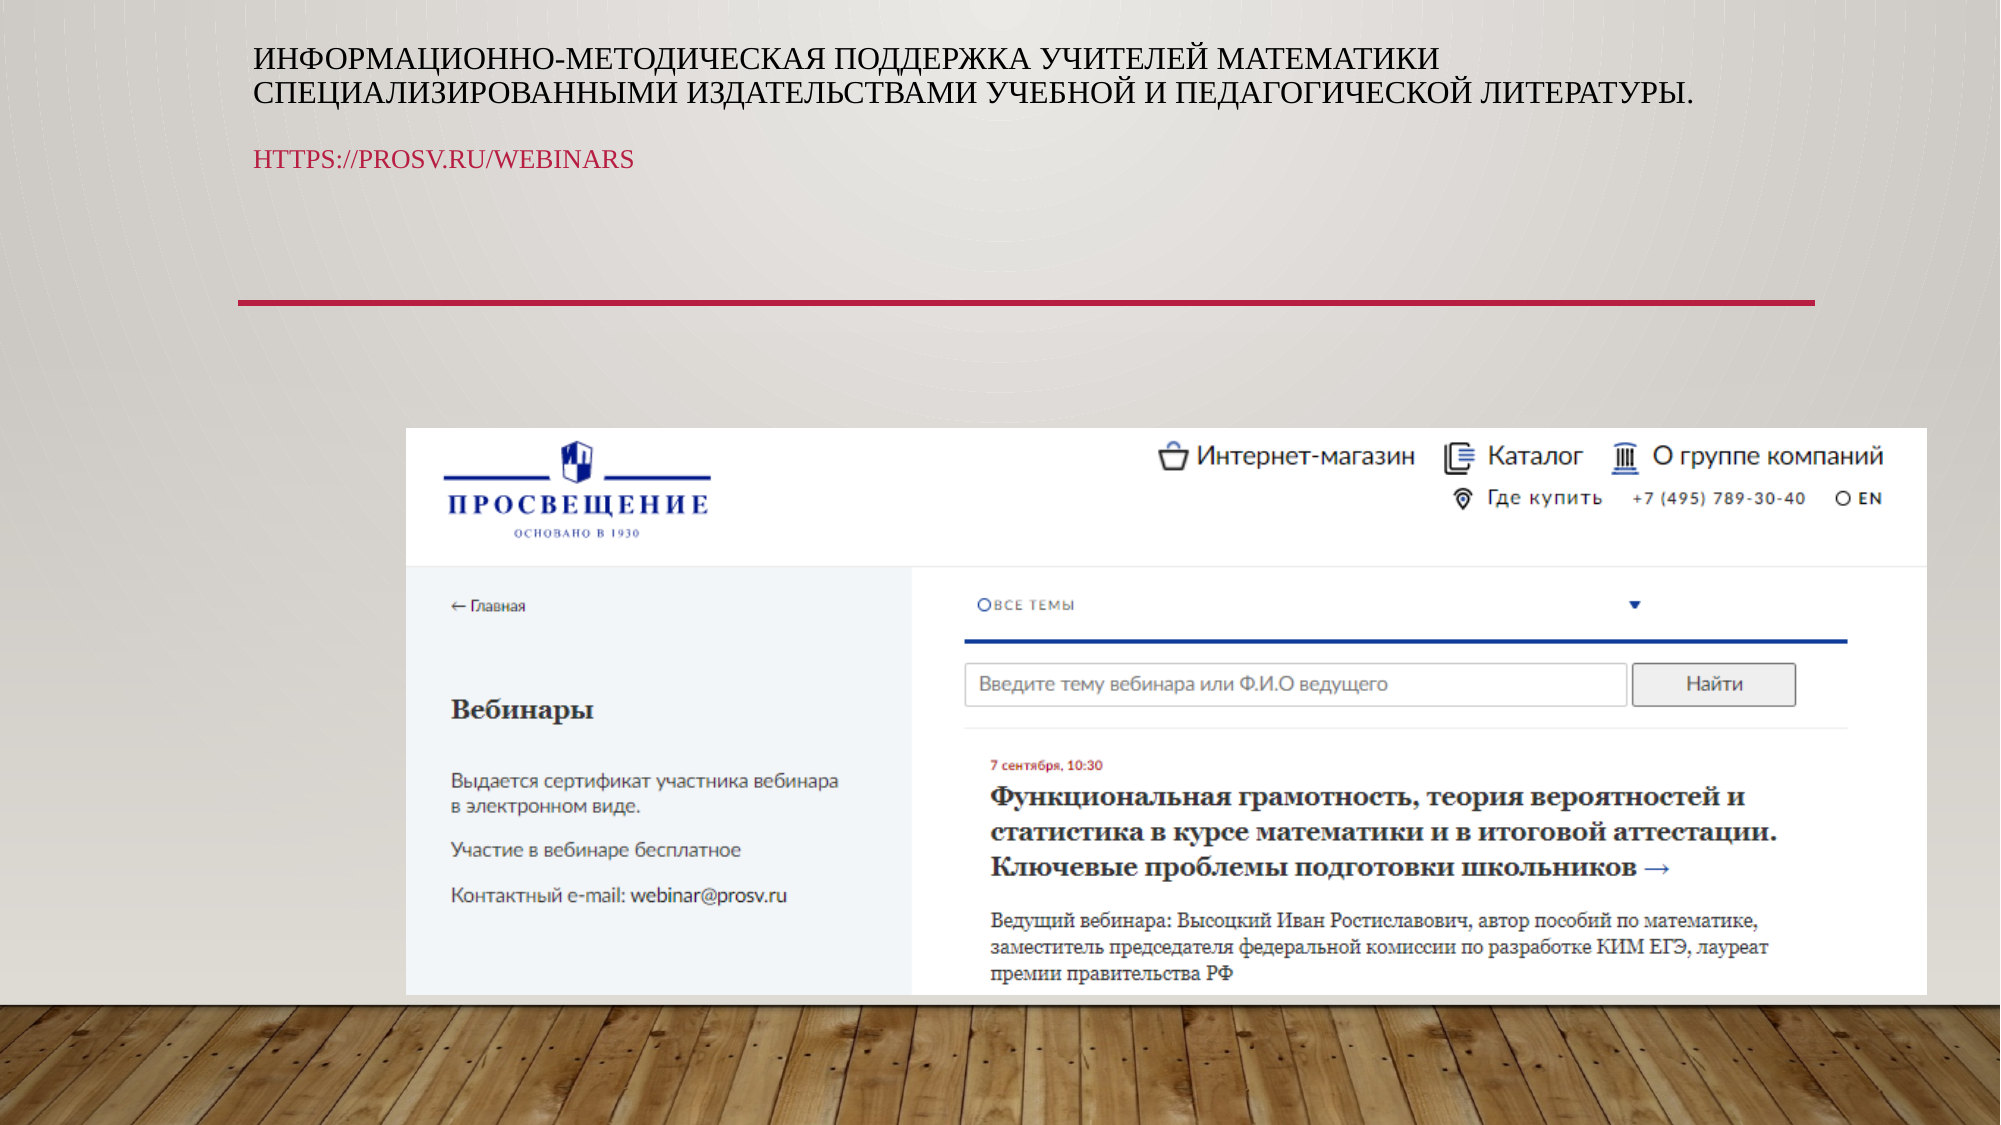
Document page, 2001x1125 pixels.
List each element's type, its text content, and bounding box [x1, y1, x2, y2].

picture [405, 428, 1928, 996]
picture [0, 1005, 2000, 1125]
list [238, 396, 1814, 963]
title Информационно-методическая поддержка учителей математики специализированными издательствами учебной и педагогической литературы. https://prosv.ru/webinars [238, 34, 1814, 207]
